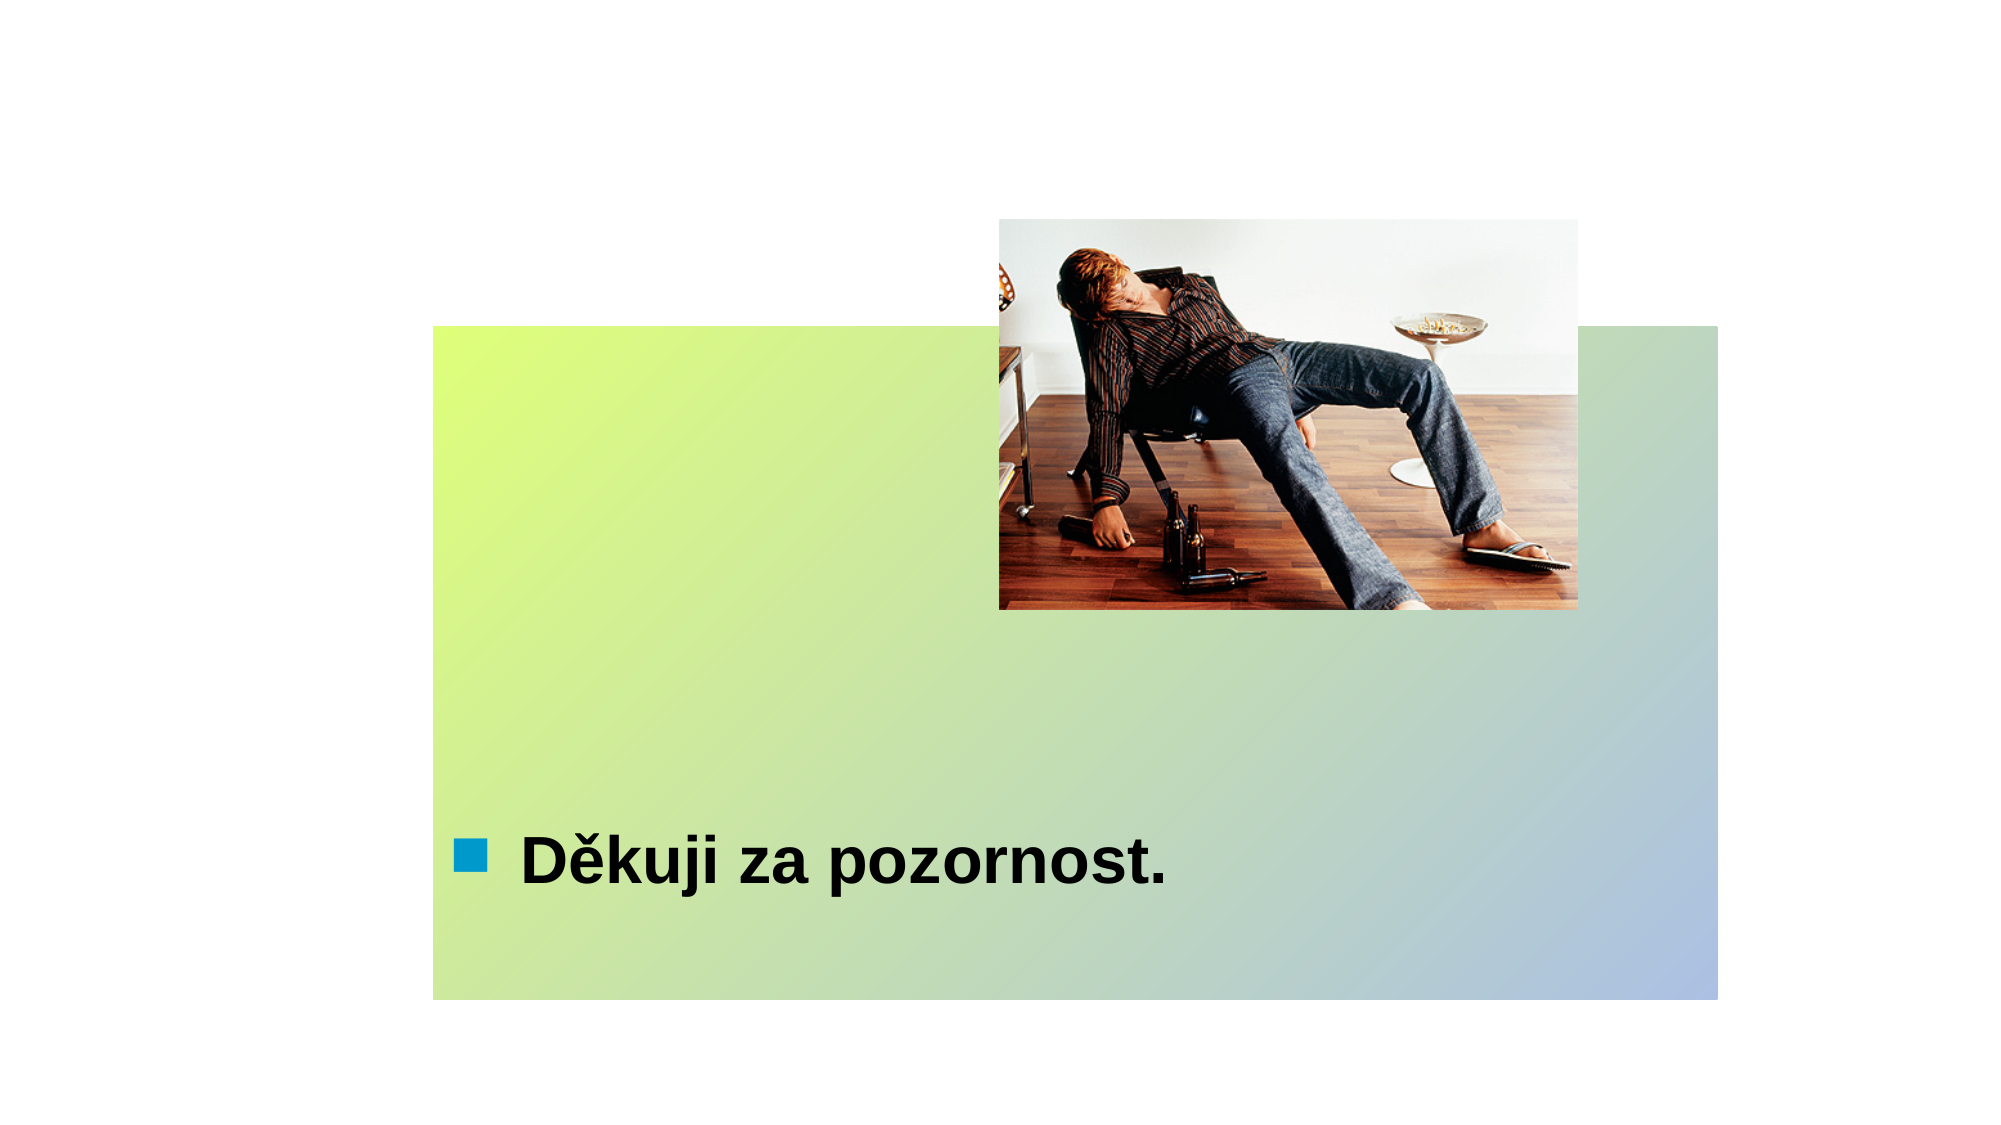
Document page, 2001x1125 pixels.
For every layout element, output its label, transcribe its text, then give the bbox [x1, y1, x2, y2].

picture [999, 219, 1578, 610]
text_box Děkuji za pozornost. [433, 326, 1718, 1000]
